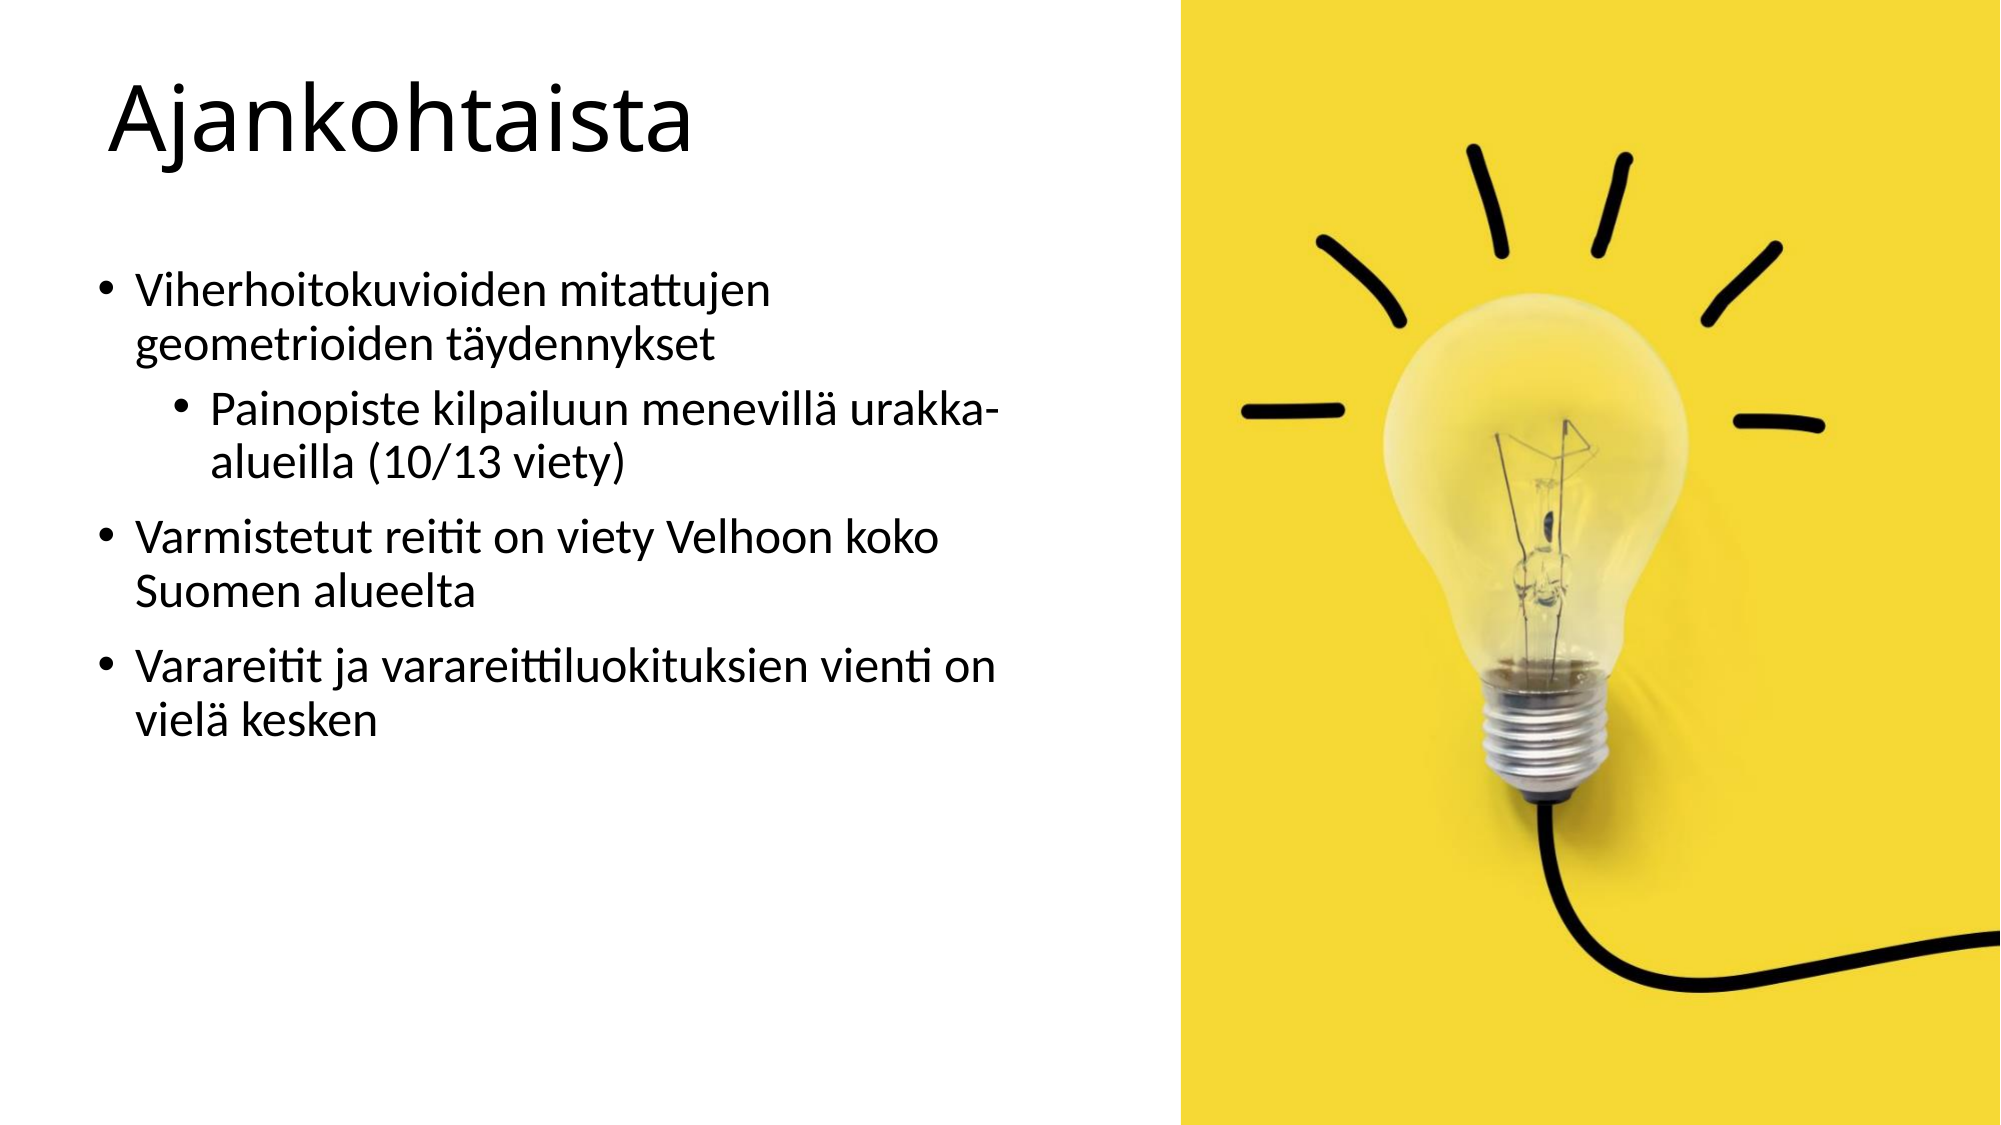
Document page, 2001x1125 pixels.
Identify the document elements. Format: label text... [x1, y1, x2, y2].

list Viherhoitokuvioiden mitattujen geometrioiden täydennykset Painopiste kilpailuun menevillä urakka-alueilla (10/13 viety) Varmistetut reitit on viety Velhoon koko Suomen alueelta Varareitit ja varareittiluokituksien vienti on vielä kesken [82, 255, 1073, 930]
title Ajankohtaista [93, 13, 1173, 231]
picture [1180, 0, 2000, 1125]
